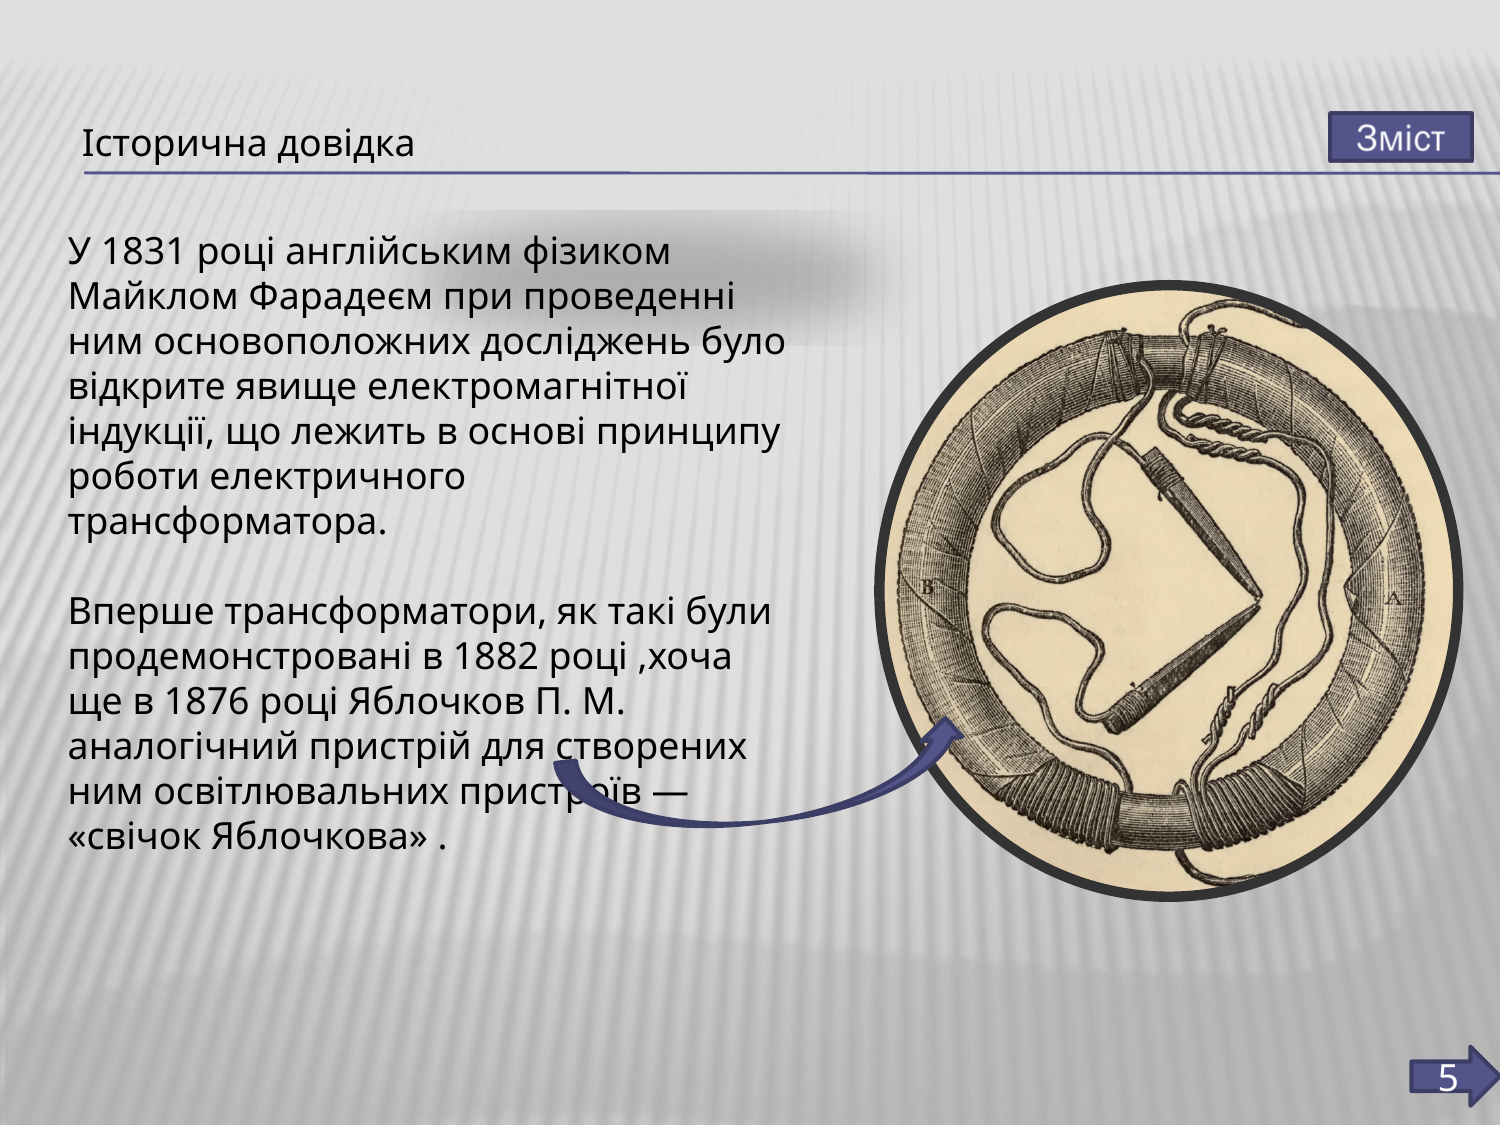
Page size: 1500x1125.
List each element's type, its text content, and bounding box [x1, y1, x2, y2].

picture [879, 284, 1459, 898]
picture [1328, 101, 1475, 184]
text_box 5 [1409, 1044, 1500, 1108]
text_box У 1831 році англійським фізиком Майклом Фарадеєм при проведенні ним основоположних досліджень було відкрите явище електромагнітної індукції, що лежить в основі принципу роботи електричного трансформатора. Вперше трансформатори, як такі були продемонстровані в 1882 році ,хоча ще в 1876 році Яблочков П. М. аналогічний пристрій для створених ним освітлювальних пристроїв — «свічок Яблочкова» . [53, 219, 803, 865]
text_box [553, 758, 869, 829]
text_box Історична довідка [67, 111, 431, 172]
